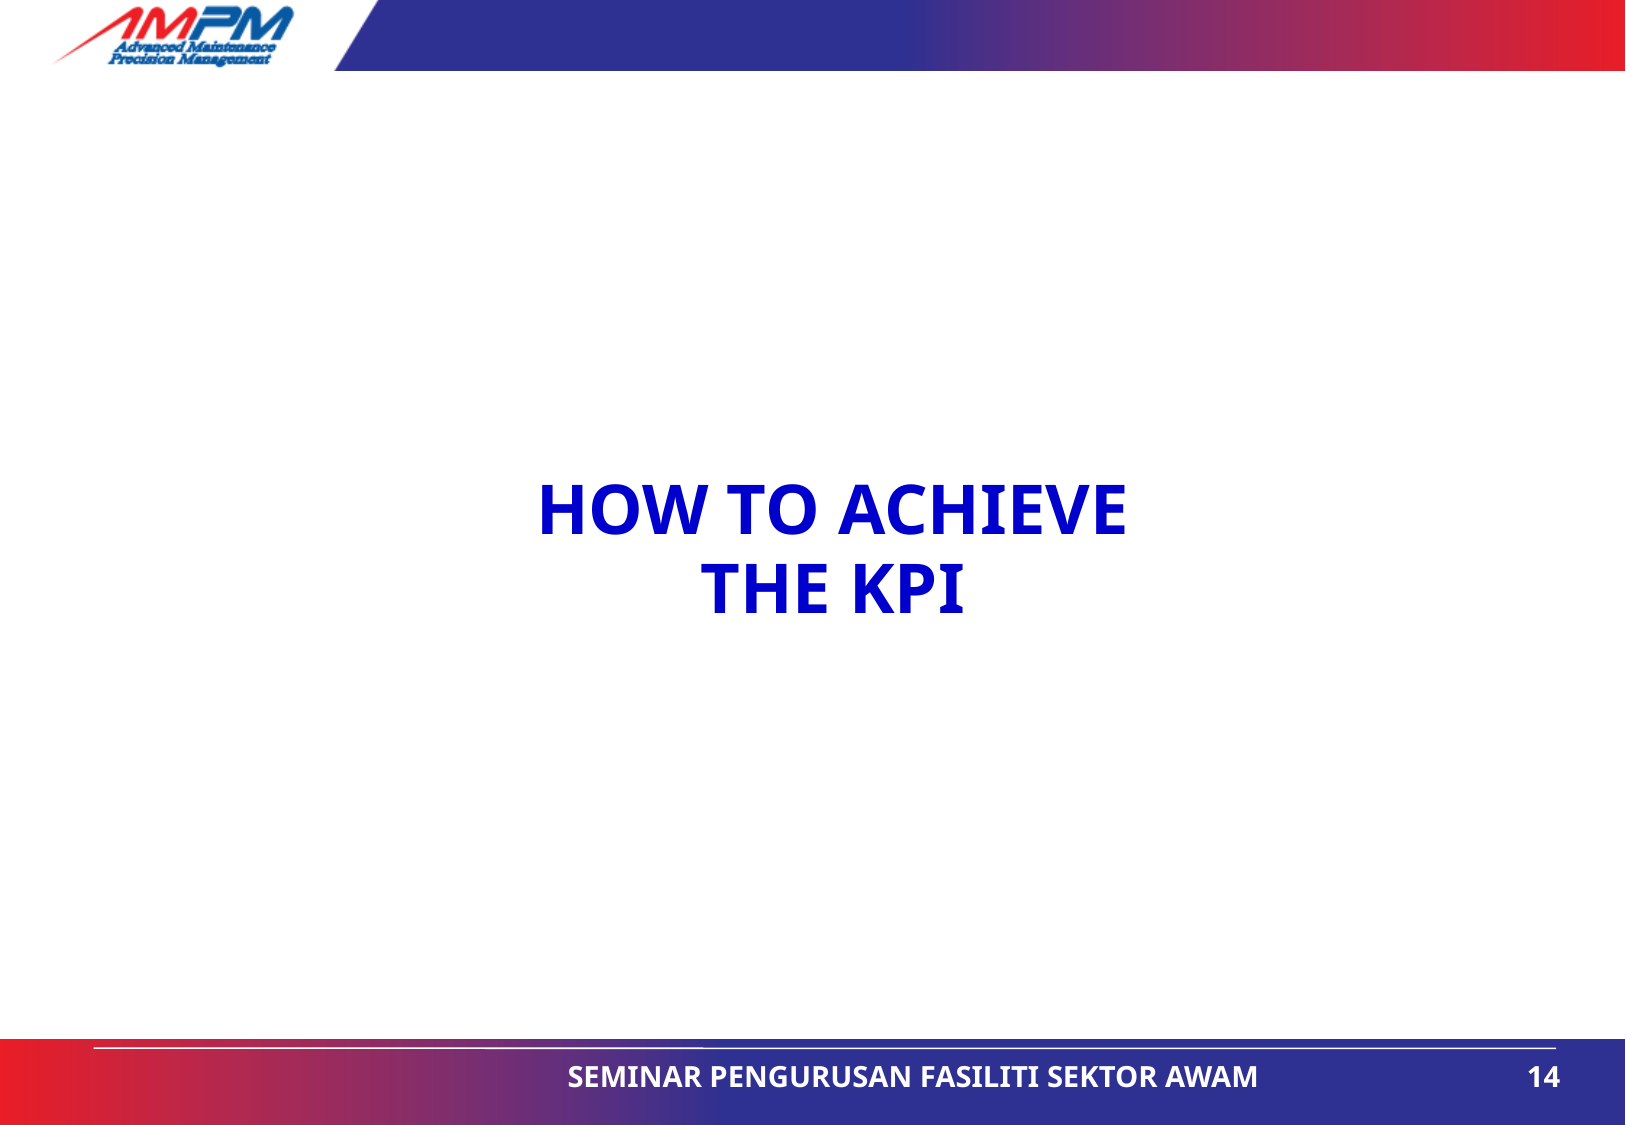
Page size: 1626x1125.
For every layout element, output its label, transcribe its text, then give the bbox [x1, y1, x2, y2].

text_box HOW TO ACHIEVE THE KPI [146, 381, 1519, 637]
